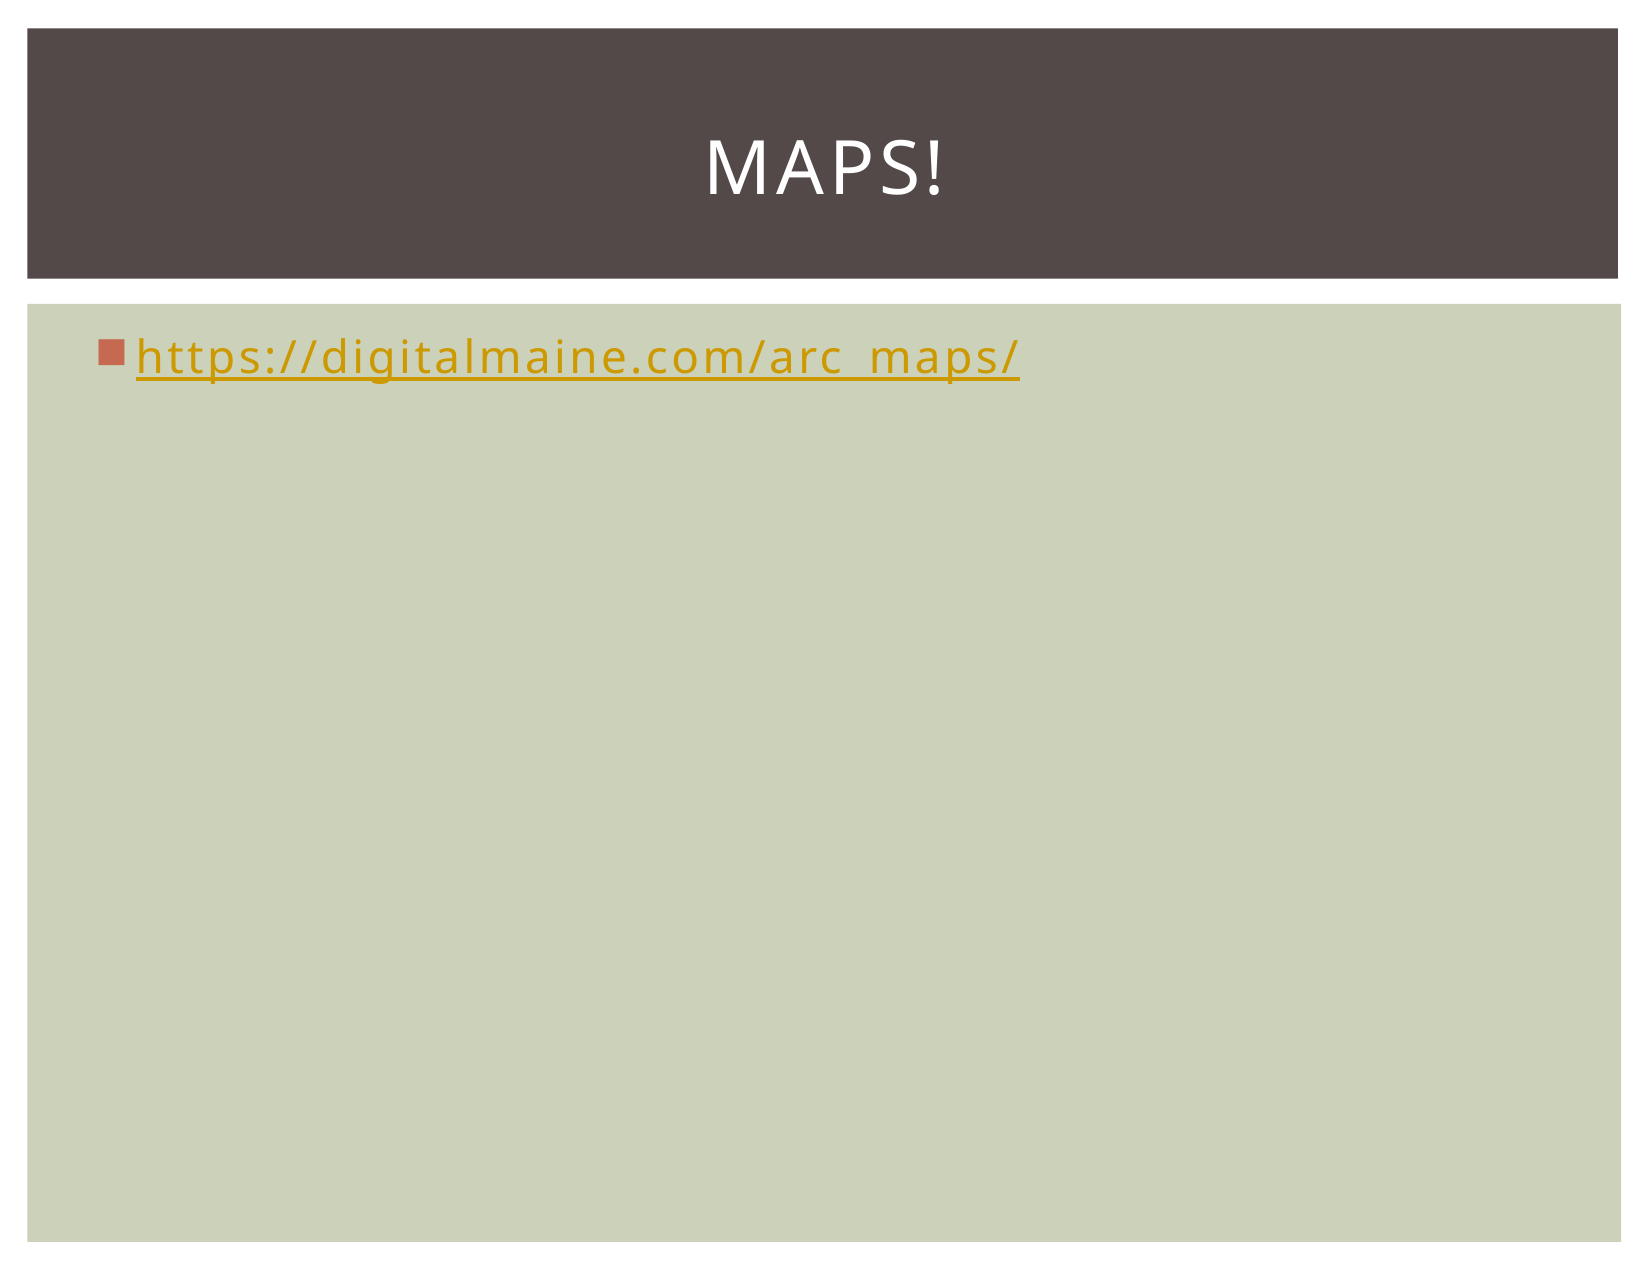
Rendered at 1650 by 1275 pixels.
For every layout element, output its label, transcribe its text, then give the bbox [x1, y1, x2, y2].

title MAPs! [68, 66, 1582, 263]
list https://digitalmaine.com/arc_maps/ [68, 319, 1586, 1139]
